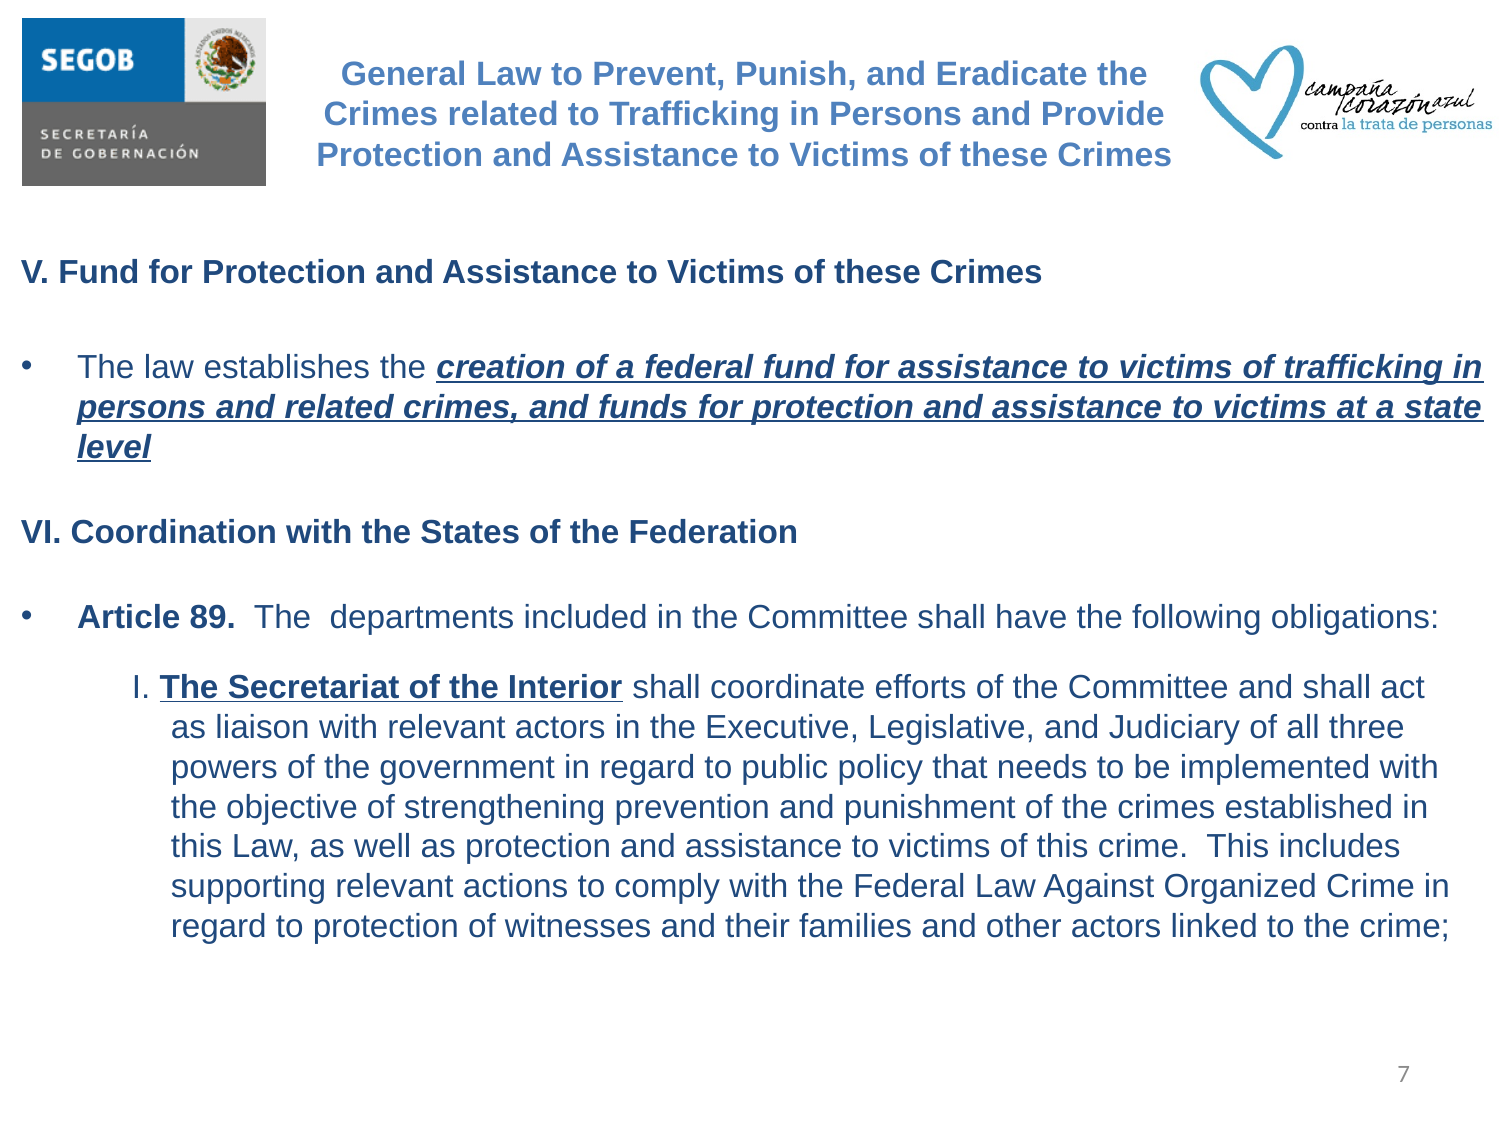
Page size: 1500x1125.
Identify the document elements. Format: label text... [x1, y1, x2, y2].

picture [21, 18, 266, 186]
slide_number 7 [1074, 1042, 1425, 1103]
title General Law to Prevent, Punish, and Eradicate the Crimes related to Trafficking in Persons and Provide Protection and Assistance to Victims of these Crimes [277, 31, 1211, 194]
list V. Fund for Protection and Assistance to Victims of these Crimes The law establishes the creation of a federal fund for assistance to victims of trafficking in persons and related crimes, and funds for protection and assistance to victims at a state level VI. Coordination with the States of the Federation Article 89. The departments included in the Committee shall have the following obligations: I. The Secretariat of the Interior shall coordinate efforts of the Committee and shall act as liaison with relevant actors in the Executive, Legislative, and Judiciary of all three powers of the government in regard to public policy that needs to be implemented with the objective of strengthening prevention and punishment of the crimes established in this Law, as well as protection and assistance to victims of this crime. This includes supporting relevant actions to comply with the Federal Law Against Organized Crime in regard to protection of witnesses and their families and other actors linked to the crime; [5, 250, 1499, 1114]
picture [1193, 28, 1500, 176]
